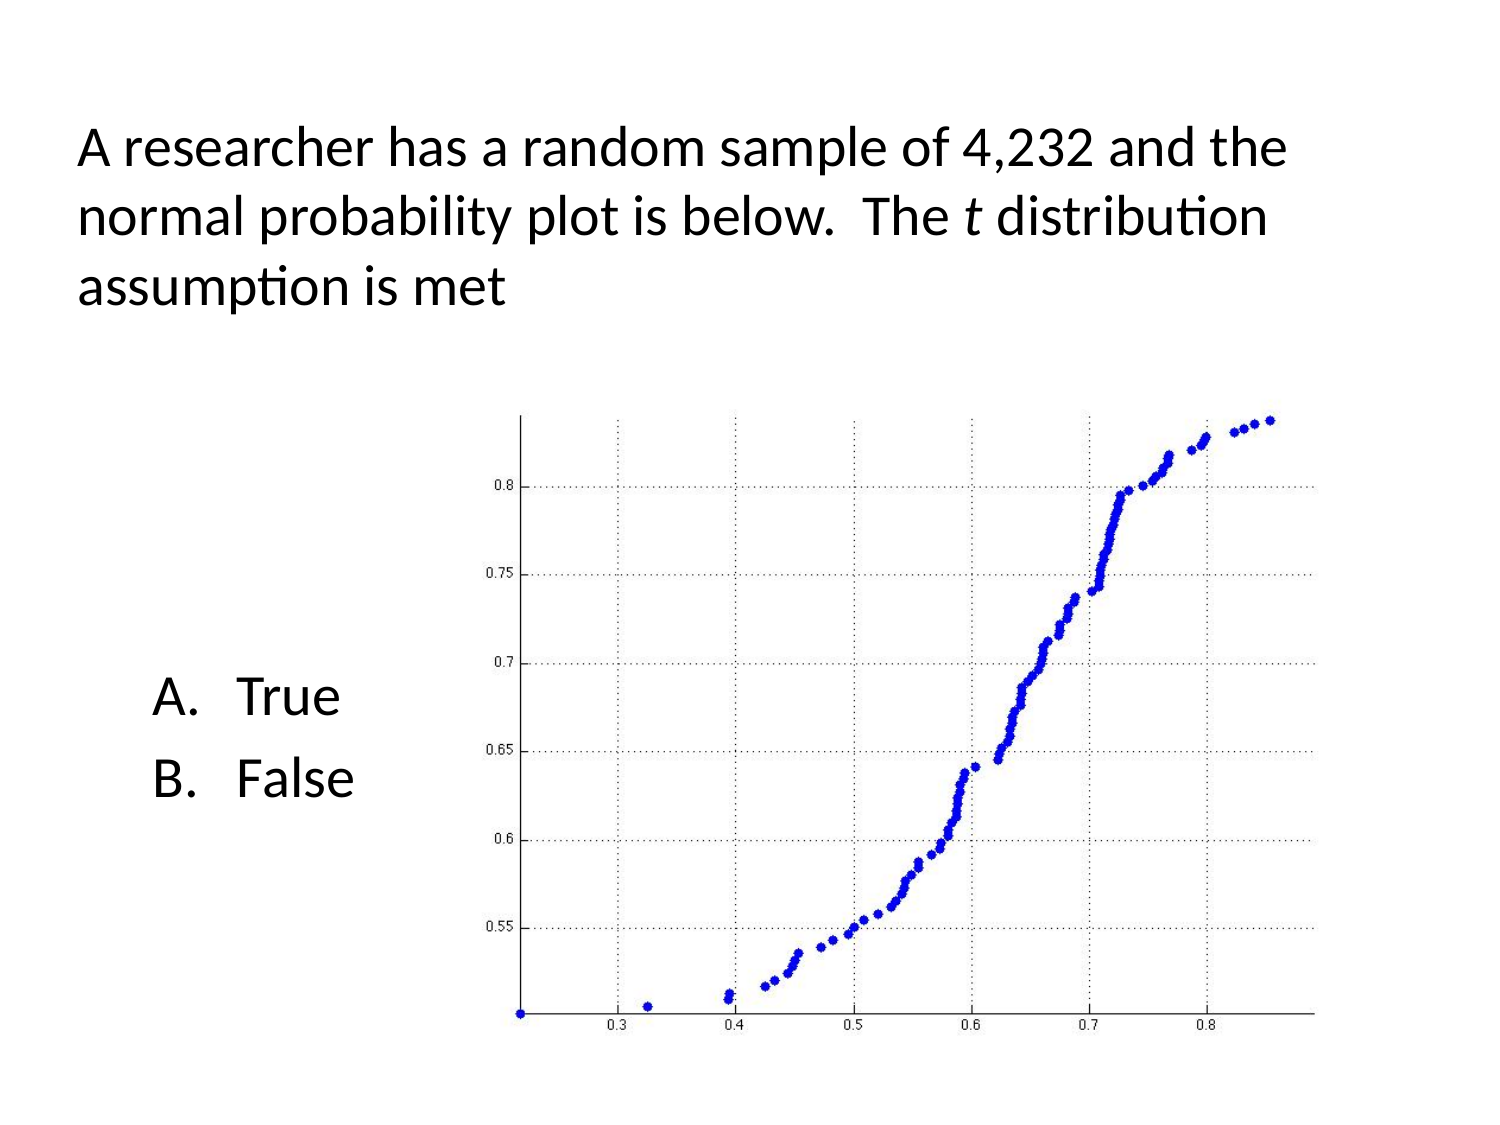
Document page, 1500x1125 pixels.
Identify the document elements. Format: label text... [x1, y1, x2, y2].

picture [387, 362, 1412, 1094]
title A researcher has a random sample of 4,232 and the normal probability plot is below. The t distribution assumption is met [62, 99, 1338, 325]
subtitle True False [62, 650, 382, 1038]
